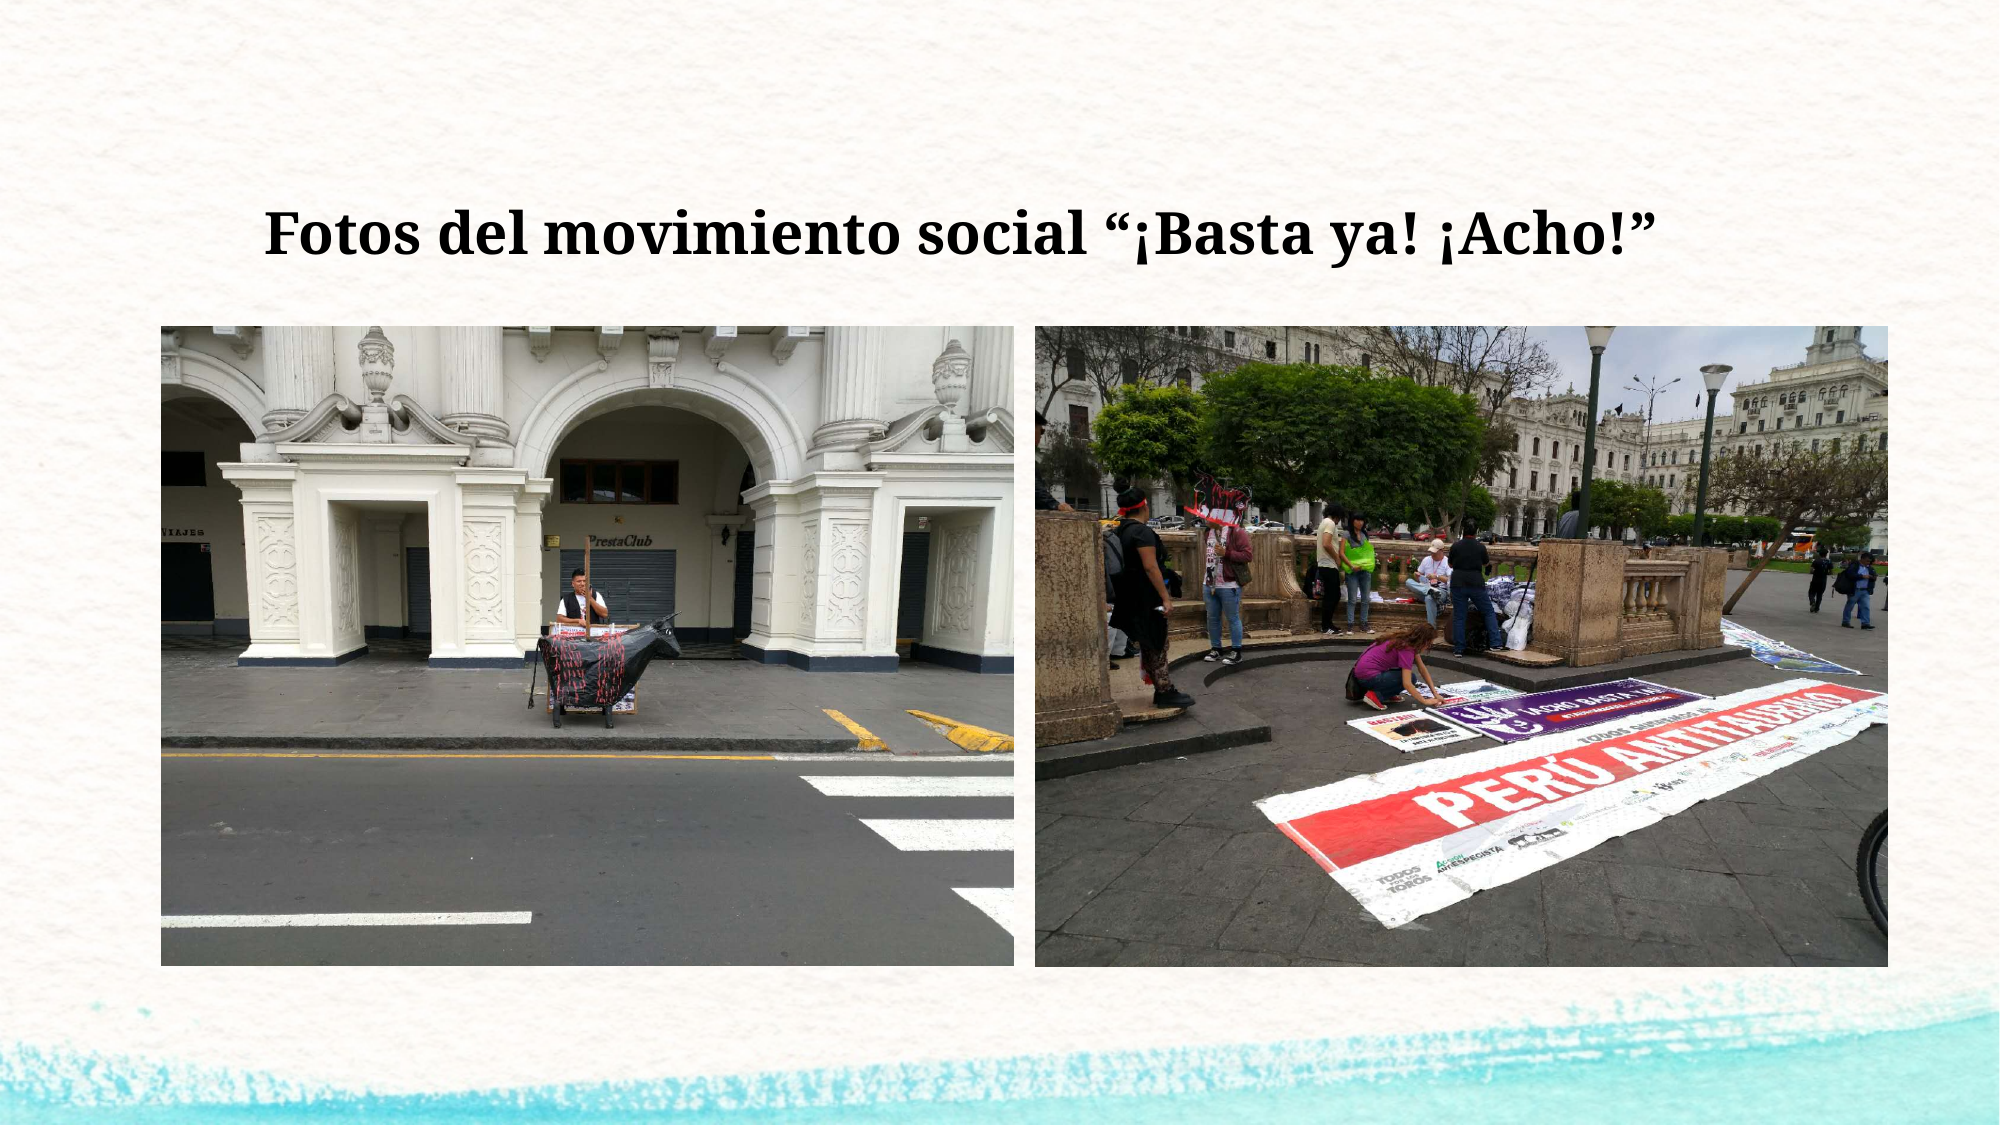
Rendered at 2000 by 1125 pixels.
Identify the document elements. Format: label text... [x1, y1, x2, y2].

picture [0, 0, 2000, 1125]
title Fotos del movimiento social “¡Basta ya! ¡Acho!” [249, 87, 1825, 275]
